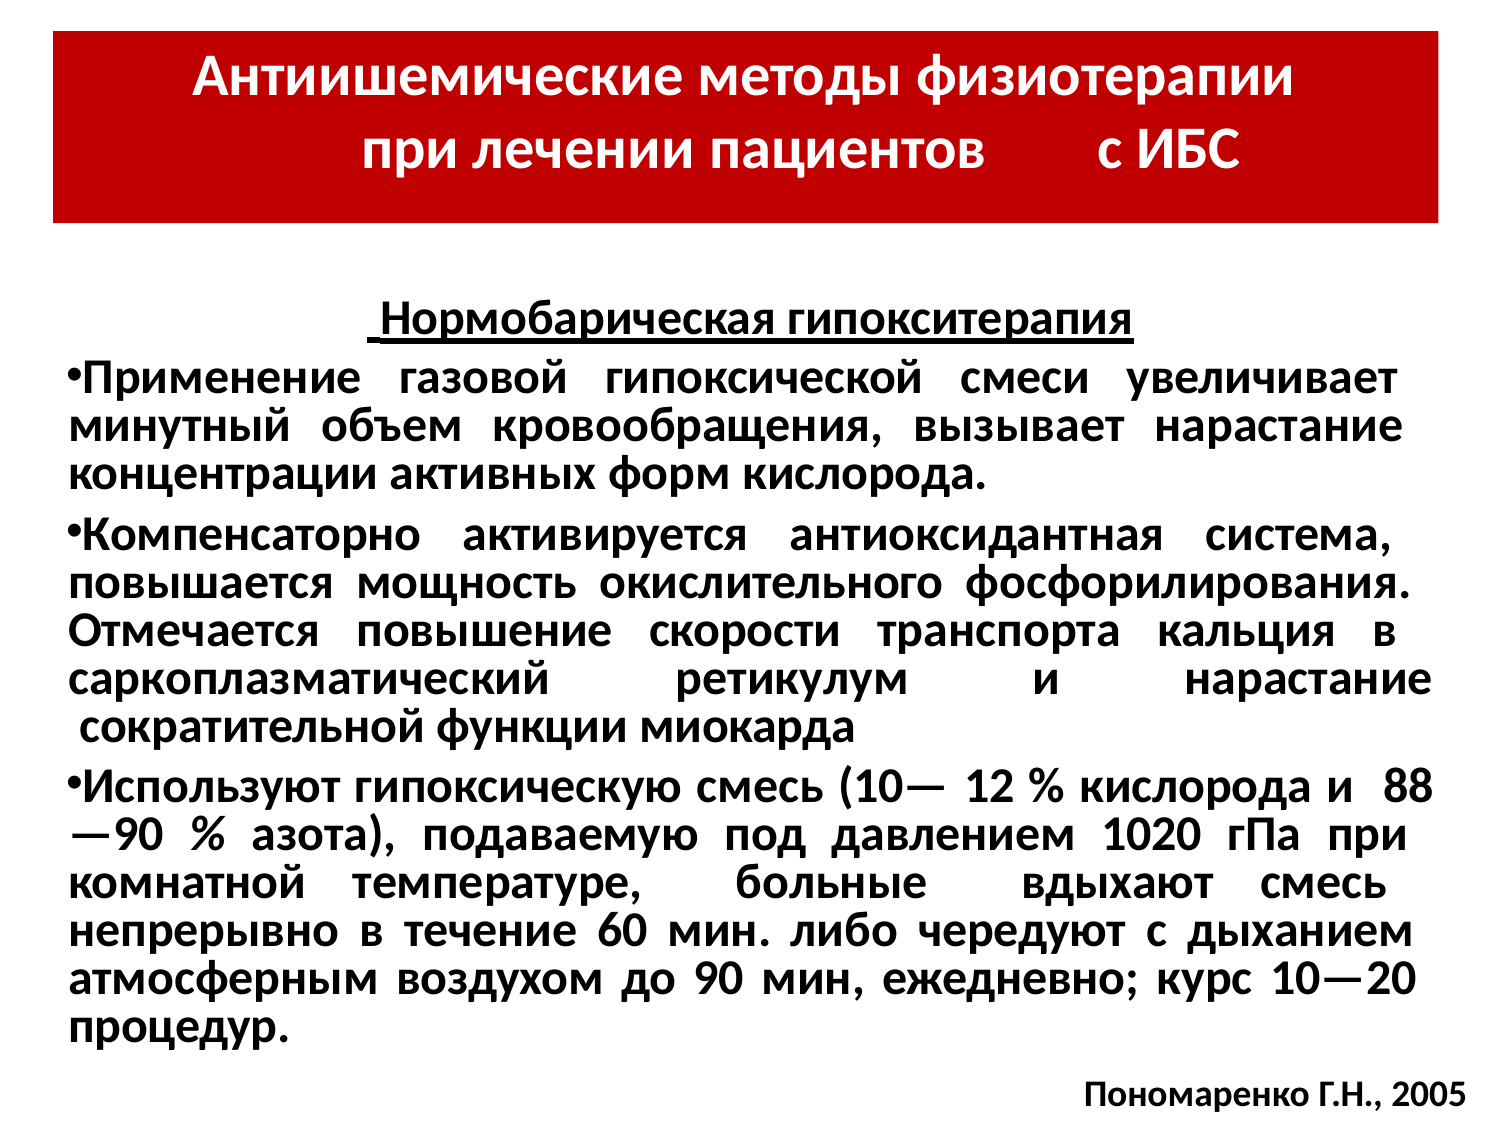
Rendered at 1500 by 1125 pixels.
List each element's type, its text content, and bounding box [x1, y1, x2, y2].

text_box Нормобарическая гипокситерапия Применение газовой гипоксической смеси увеличивает минутный объем кровообращения, вызывает нарастание концентрации активных форм кислорода. Компенсаторно активируется антиоксидантная система, повышается мощность окислительного фосфорилирования. Отмечается повышение скорости транспорта кальция в саркоплазматический ретикулум и нарастание сократительной функции миокарда Используют гипоксическую смесь (10— 12 % кислорода и 88—90 % азота), подаваемую под давлением 1020 гПа при комнатной температуре, больные вдыхают смесь непрерывно в течение 60 мин. либо чередуют с дыханием атмосферным воздухом до 90 мин, ежедневно; курс 10—20 процедур. Пономаренко Г.Н., 2005 [66, 282, 1468, 1114]
title Антиишемические методы физиотерапии при лечении пациентов с ИБС [53, 31, 1439, 224]
